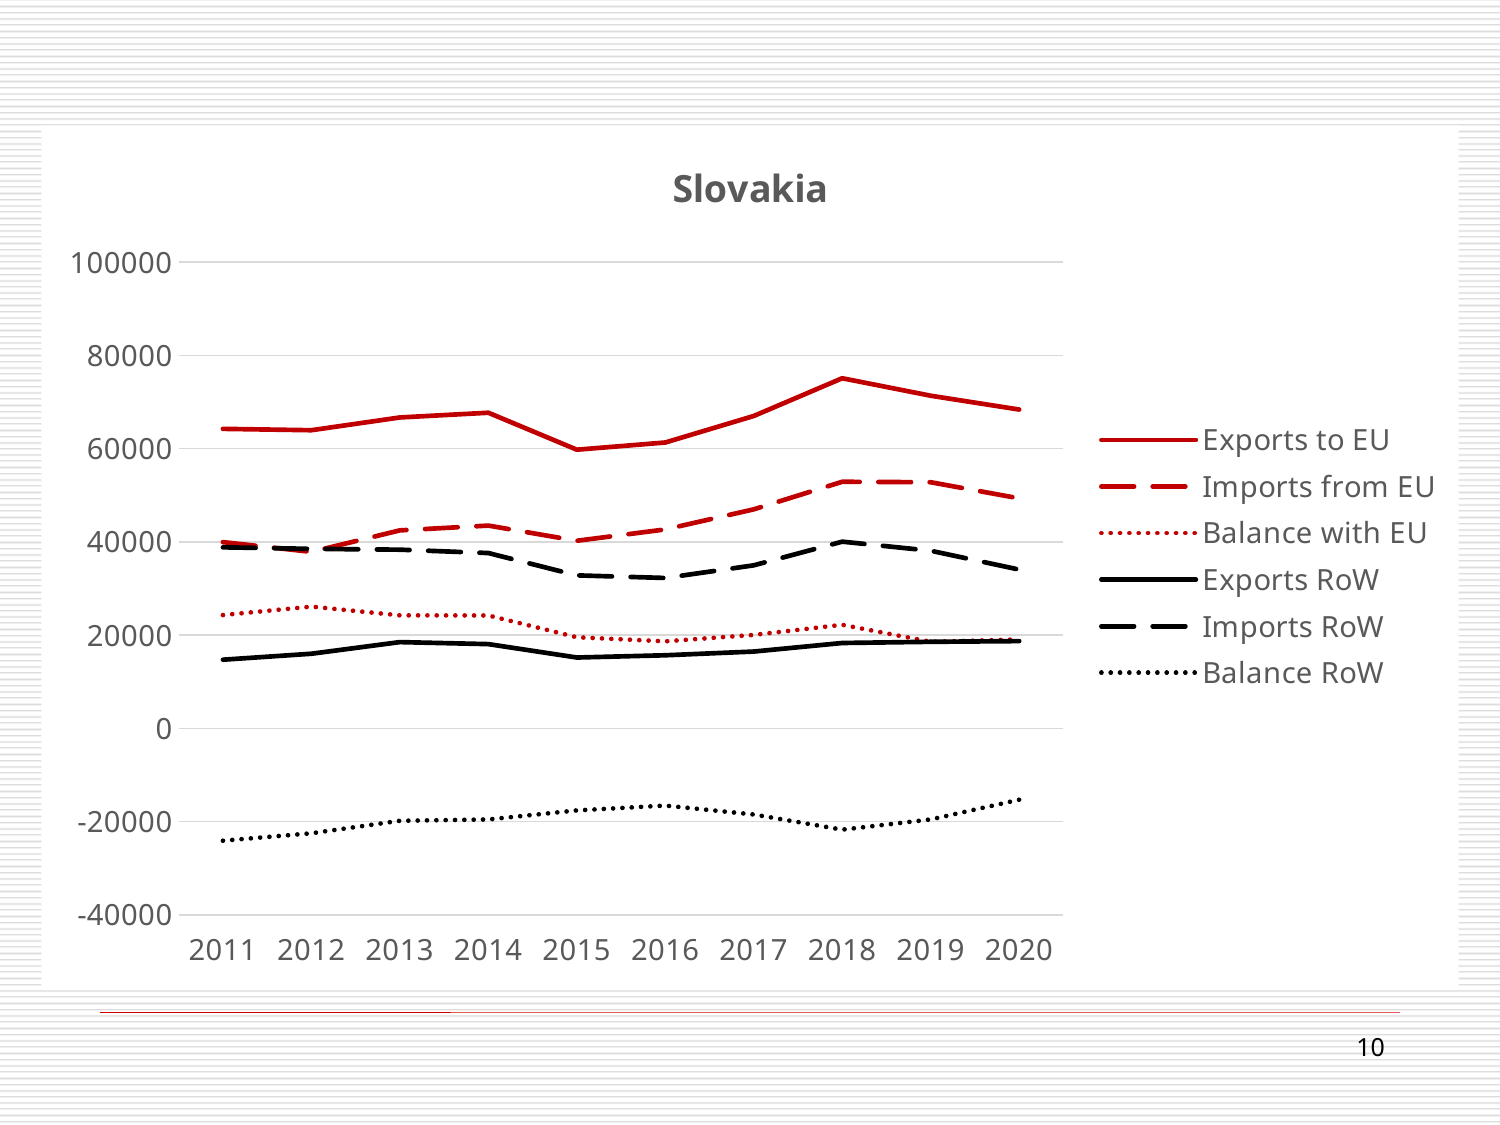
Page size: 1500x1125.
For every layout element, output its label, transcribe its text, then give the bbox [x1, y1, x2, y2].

picture [0, 0, 1500, 1125]
slide_number 10 [1074, 1024, 1401, 1103]
chart [41, 125, 1459, 988]
